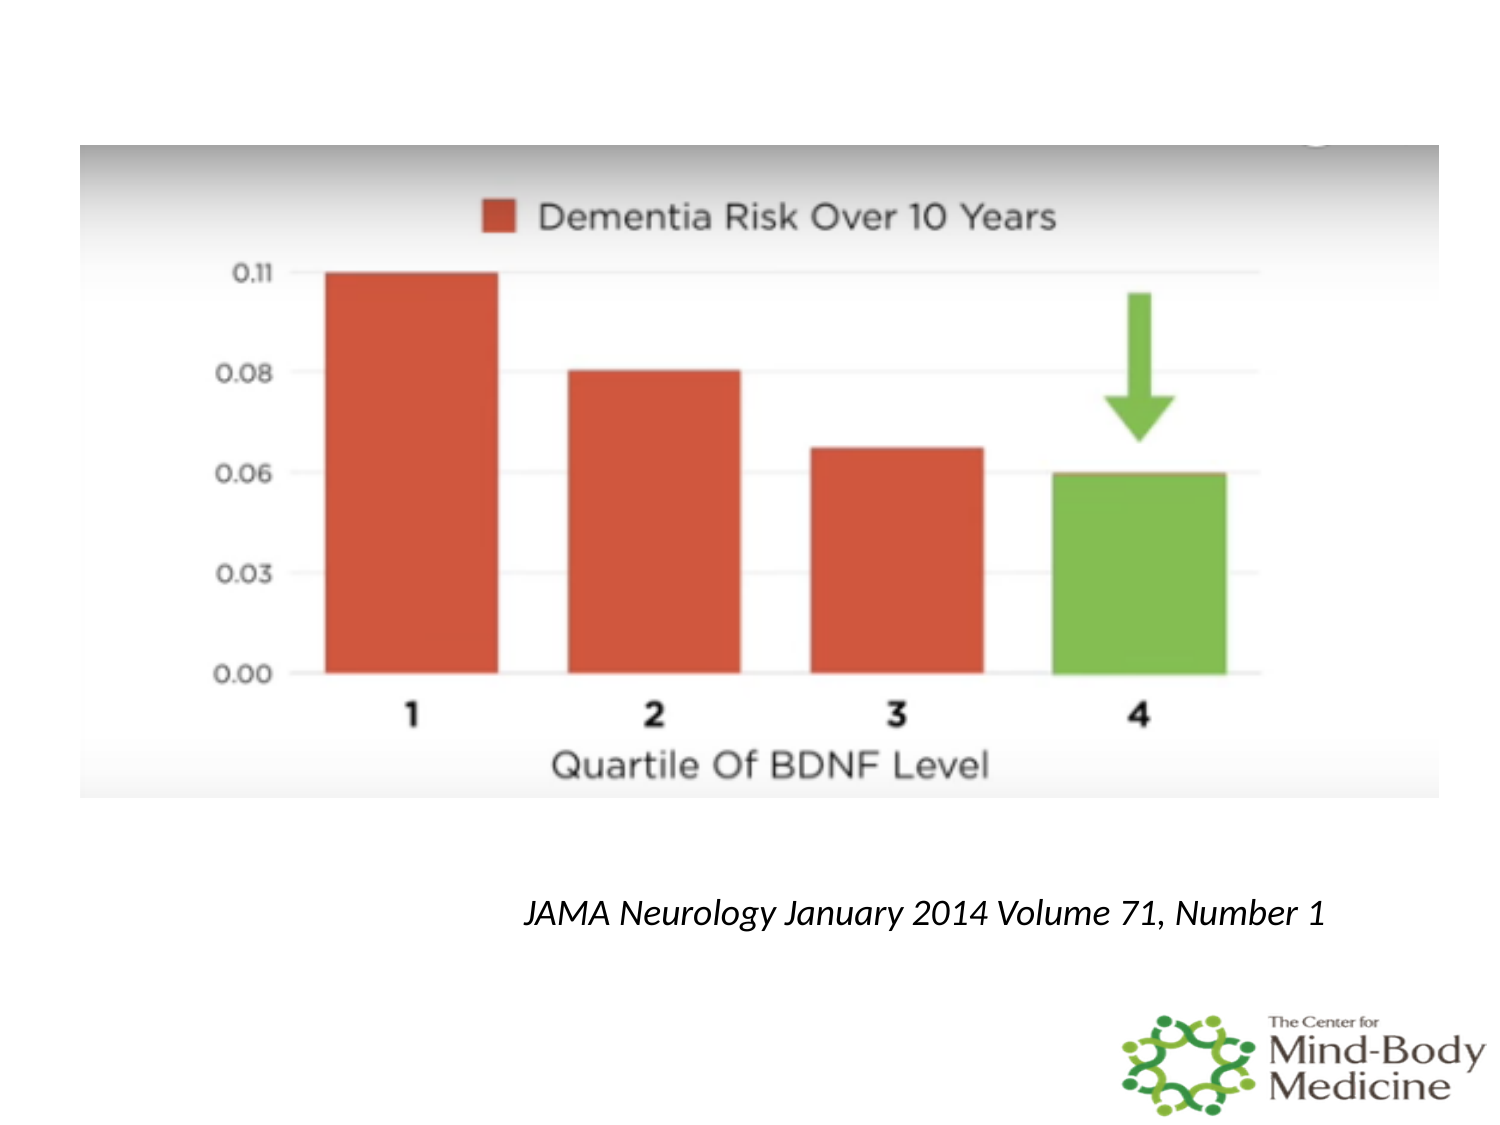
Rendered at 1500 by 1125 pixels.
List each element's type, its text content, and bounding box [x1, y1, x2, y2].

picture [80, 144, 1439, 799]
text_box JAMA Neurology January 2014 Volume 71, Number 1 [509, 880, 1478, 941]
picture [1119, 1013, 1487, 1119]
